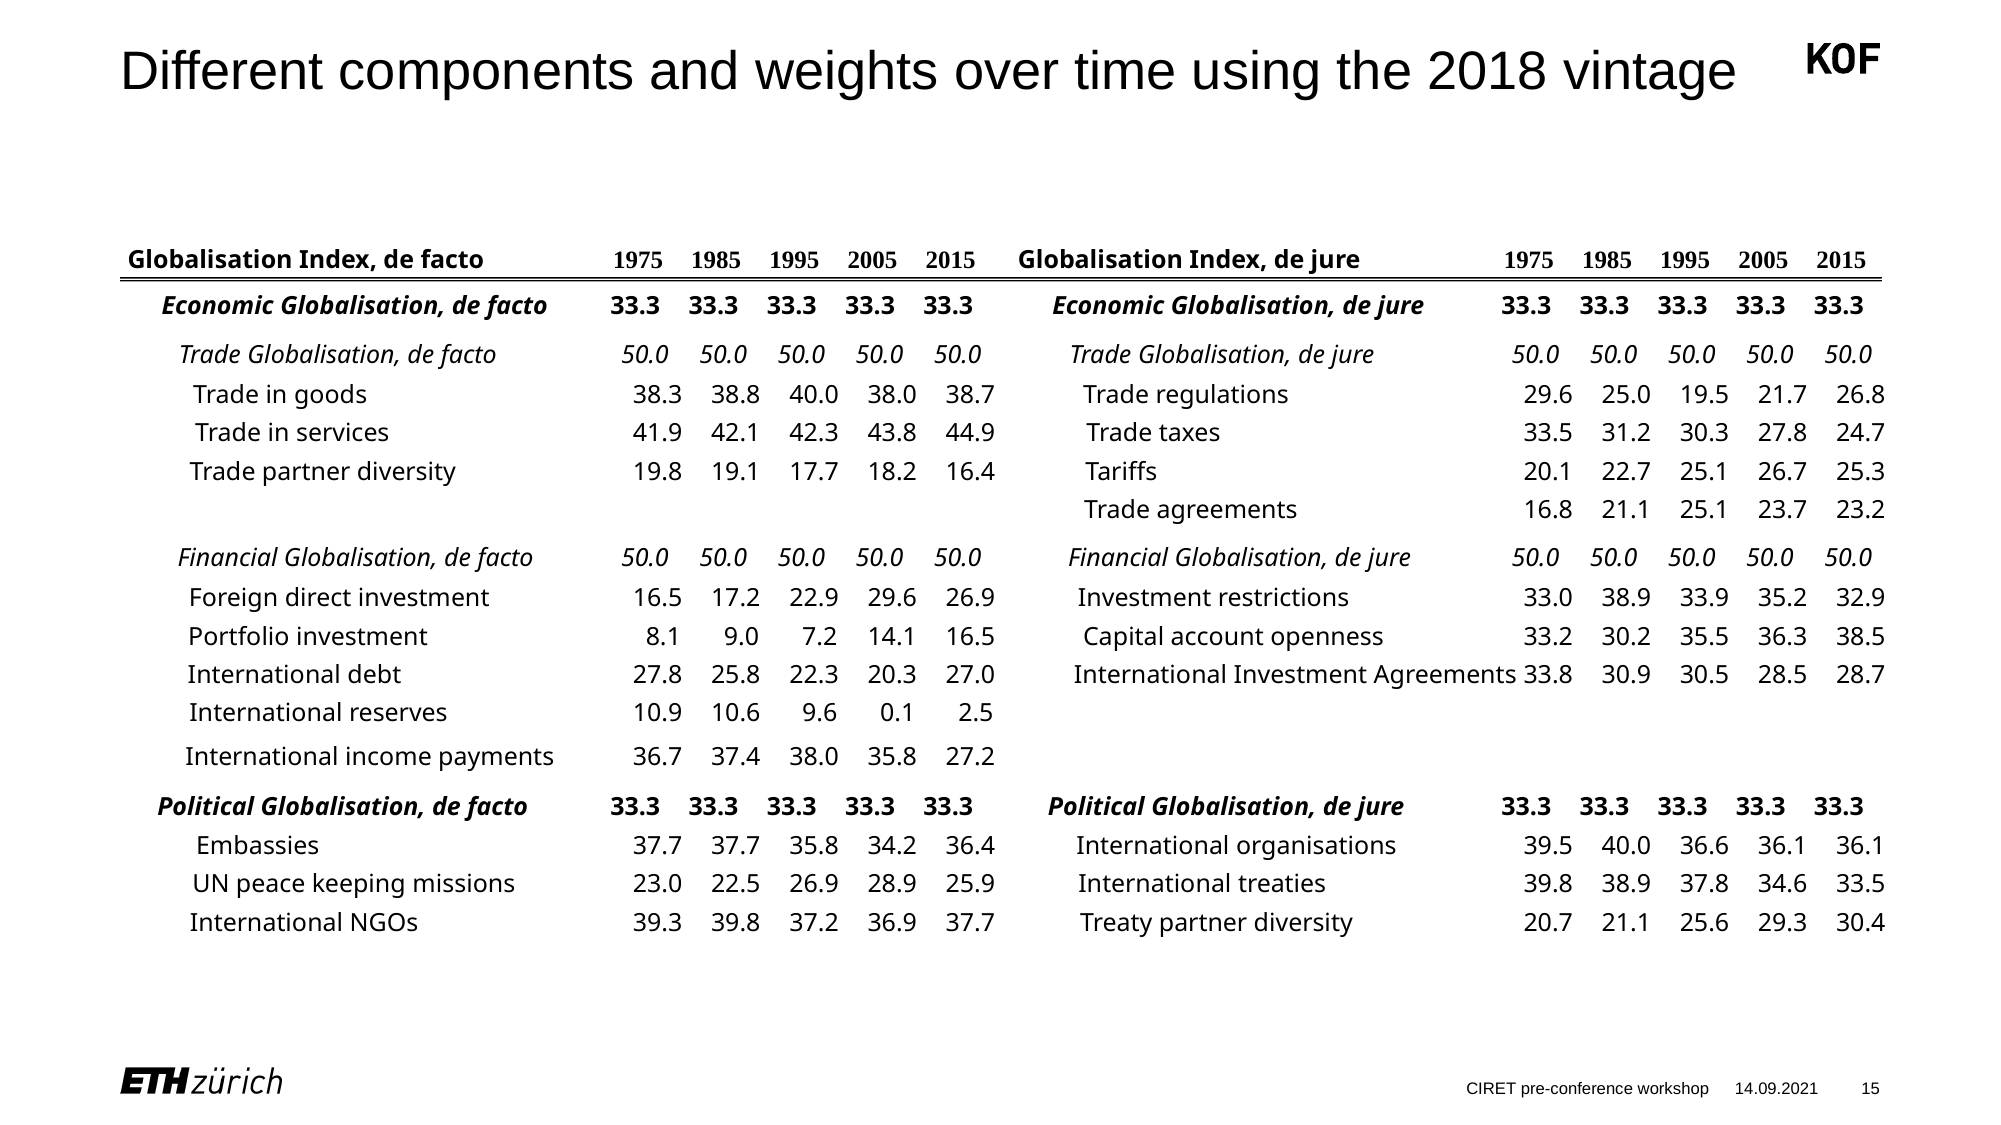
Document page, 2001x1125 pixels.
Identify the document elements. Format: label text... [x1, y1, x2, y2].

footer CIRET pre-conference workshop [823, 1069, 1710, 1106]
title Different components and weights over time using the 2018 vintage [120, 42, 1880, 191]
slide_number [1718, 1069, 1819, 1106]
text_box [120, 231, 1892, 941]
picture [120, 1067, 282, 1094]
slide_number 15 [1827, 1069, 1880, 1106]
